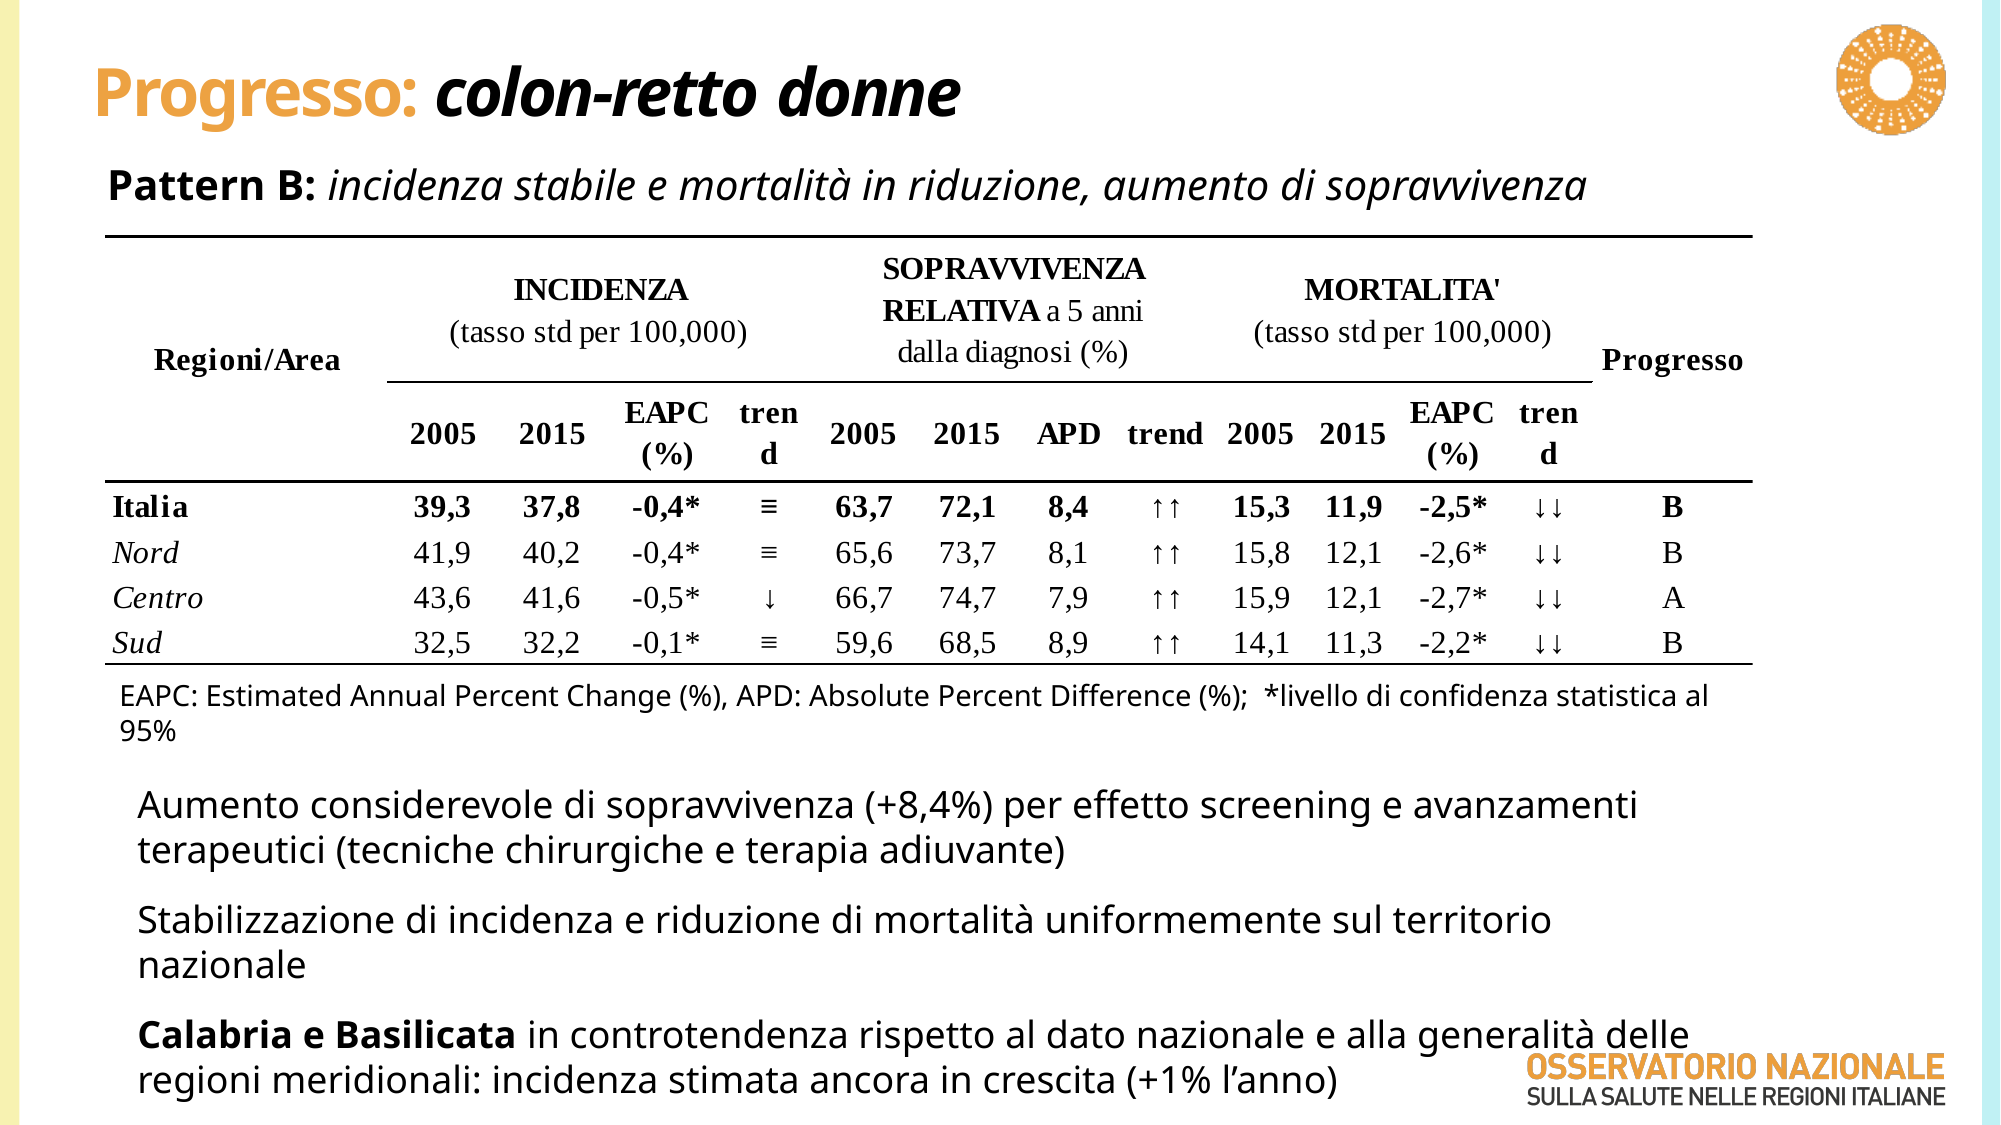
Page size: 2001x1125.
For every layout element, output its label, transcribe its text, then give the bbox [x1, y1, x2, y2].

title Progresso: colon-retto donne [77, 10, 1692, 138]
list Pattern B: incidenza stabile e mortalità in riduzione, aumento di sopravvivenza [92, 156, 1854, 217]
text_box EAPC: Estimated Annual Percent Change (%), APD: Absolute Percent Difference (%); *livello di confidenza statistica al 95% [104, 669, 1772, 755]
picture [104, 235, 1755, 667]
picture [1521, 1046, 1947, 1111]
text_box Aumento considerevole di sopravvivenza (+8,4%) per effetto screening e avanzamenti terapeutici (tecniche chirurgiche e terapia adiuvante) Stabilizzazione di incidenza e riduzione di mortalità uniformemente sul territorio nazionale Calabria e Basilicata in controtendenza rispetto al dato nazionale e alla generalità delle regioni meridionali: incidenza stimata ancora in crescita (+1% l’anno) [122, 773, 1737, 1108]
picture [1834, 22, 1957, 140]
